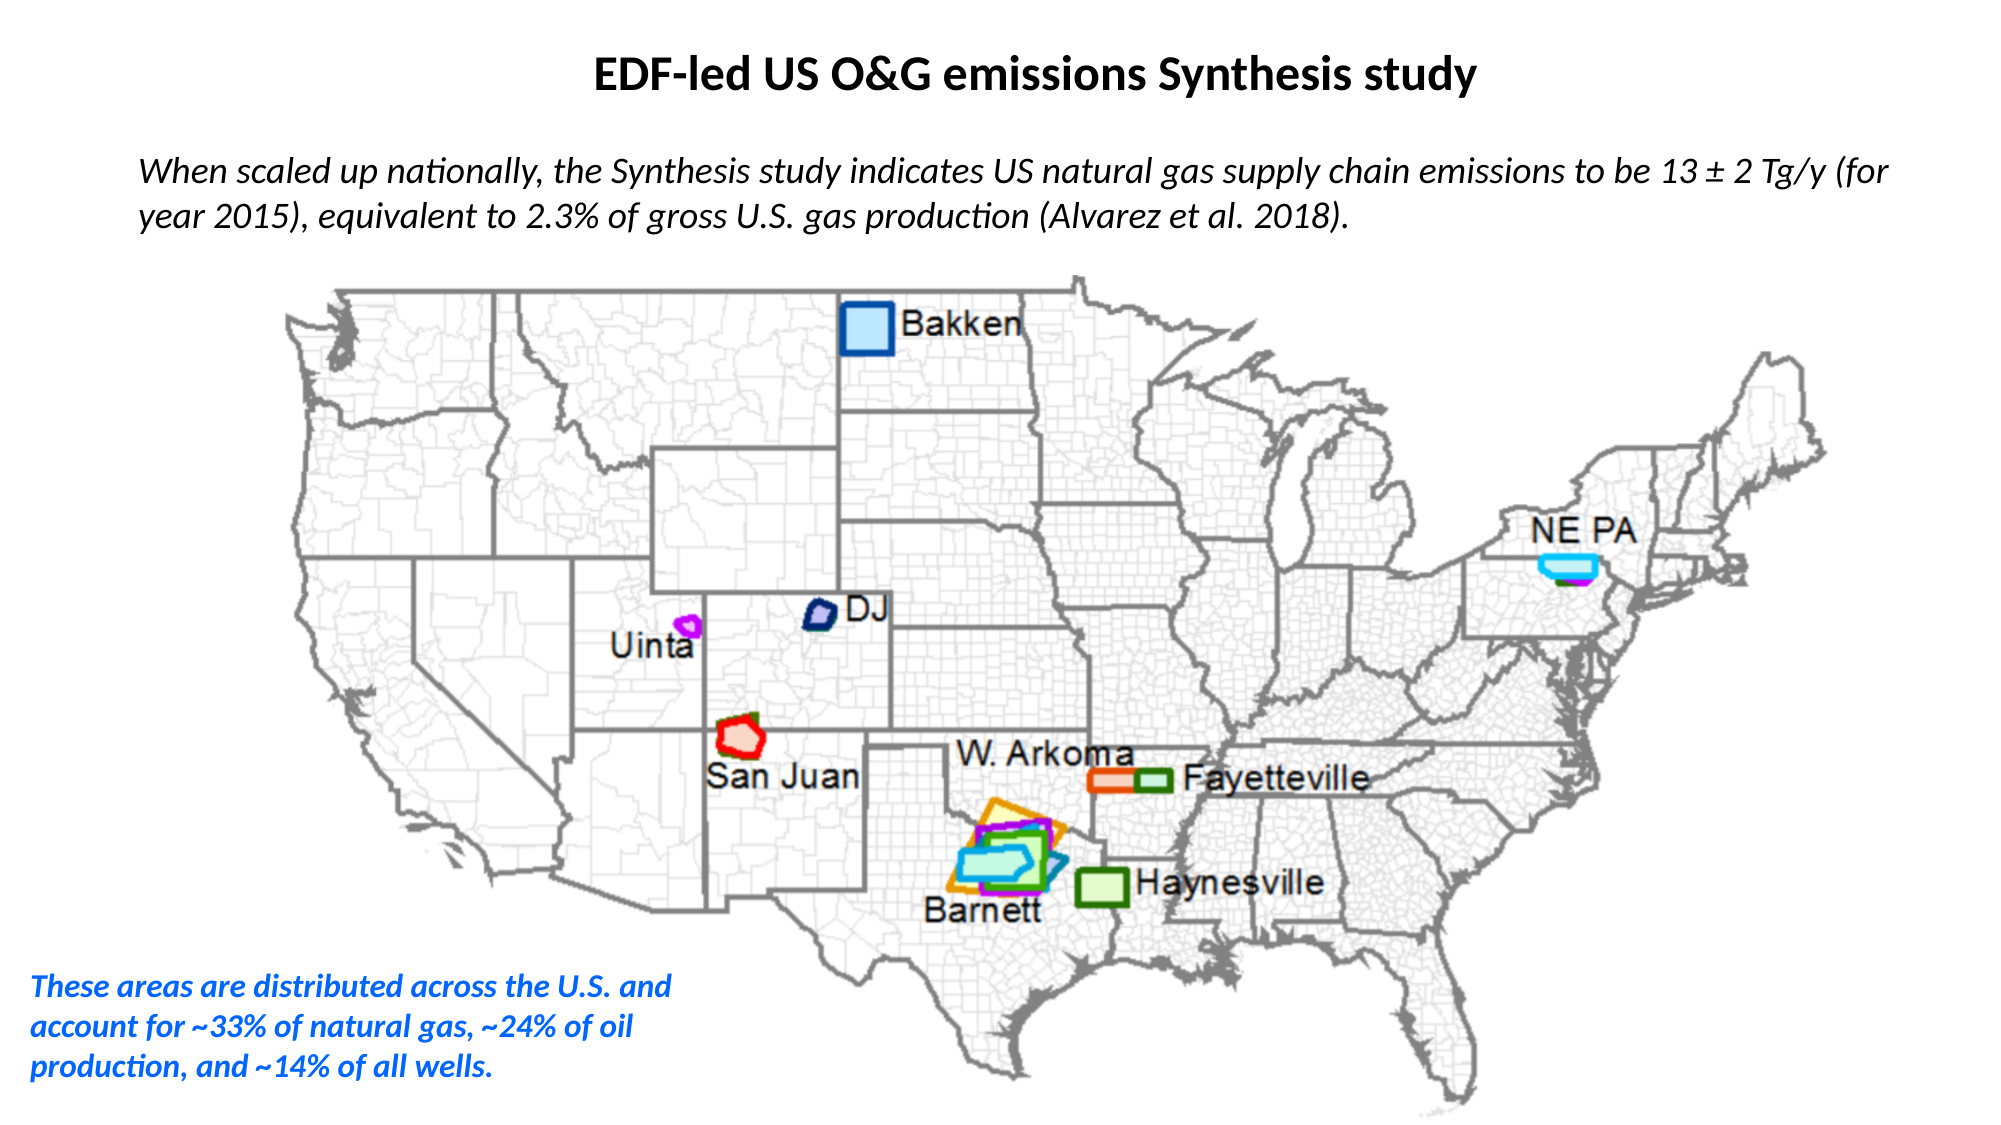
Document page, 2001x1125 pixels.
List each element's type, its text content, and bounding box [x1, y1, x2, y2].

text_box EDF-led US O&G emissions Synthesis study When scaled up nationally, the Synthesis study indicates US natural gas supply chain emissions to be 13 ± 2 Tg/y (for year 2015), equivalent to 2.3% of gross U.S. gas production (Alvarez et al. 2018). [123, 33, 1949, 244]
text_box These areas are distributed across the U.S. and account for ~33% of natural gas, ~24% of oil production, and ~14% of all wells. [15, 956, 262, 1092]
picture [262, 275, 1839, 1125]
